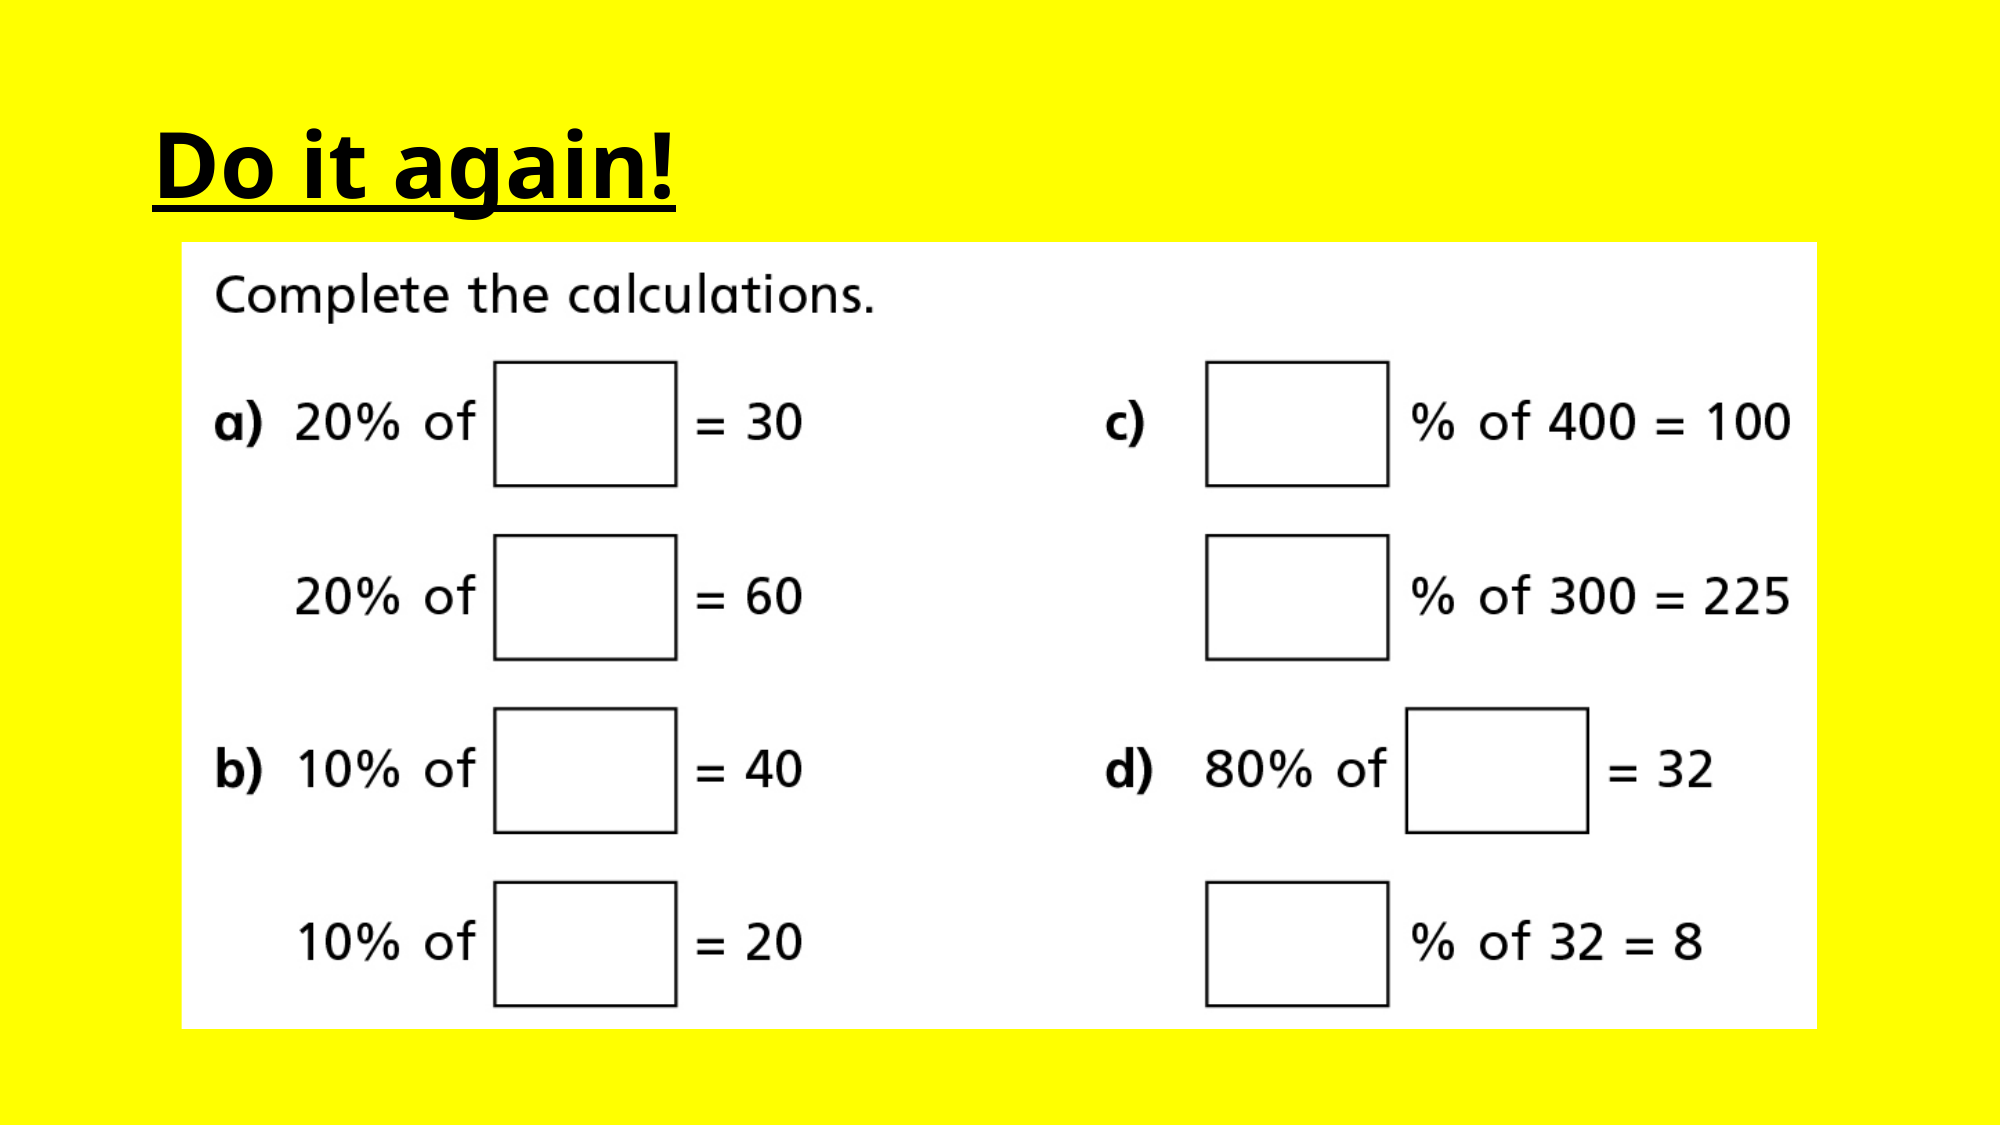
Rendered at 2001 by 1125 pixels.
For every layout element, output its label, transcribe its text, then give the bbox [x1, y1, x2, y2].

picture [181, 242, 1817, 1029]
title Do it again! [137, 59, 1863, 278]
